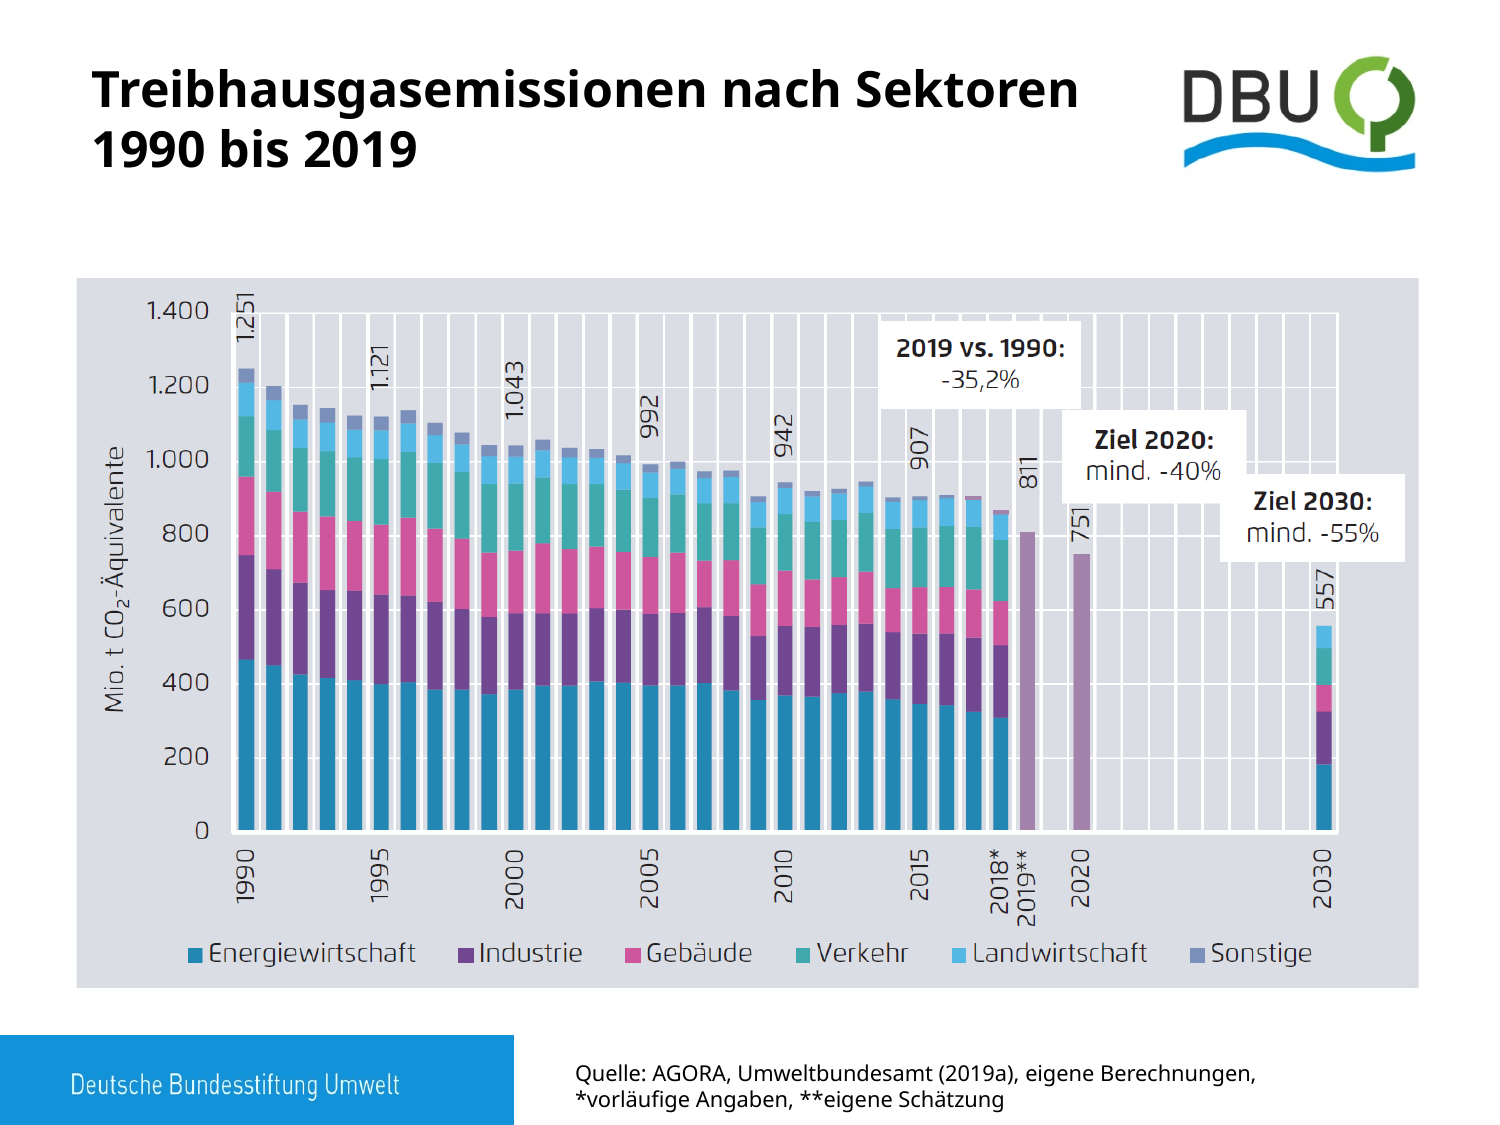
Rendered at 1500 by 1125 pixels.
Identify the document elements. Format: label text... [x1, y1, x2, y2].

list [76, 278, 1419, 988]
picture [0, 1035, 514, 1125]
title Treibhausgasemissionen nach Sektoren 1990 bis 2019 [76, 11, 1164, 224]
picture [1175, 47, 1424, 181]
text_box Quelle: AGORA, Umweltbundesamt (2019a), eigene Berechnungen, *vorläufige Angaben, **eigene Schätzung [560, 1052, 1273, 1120]
